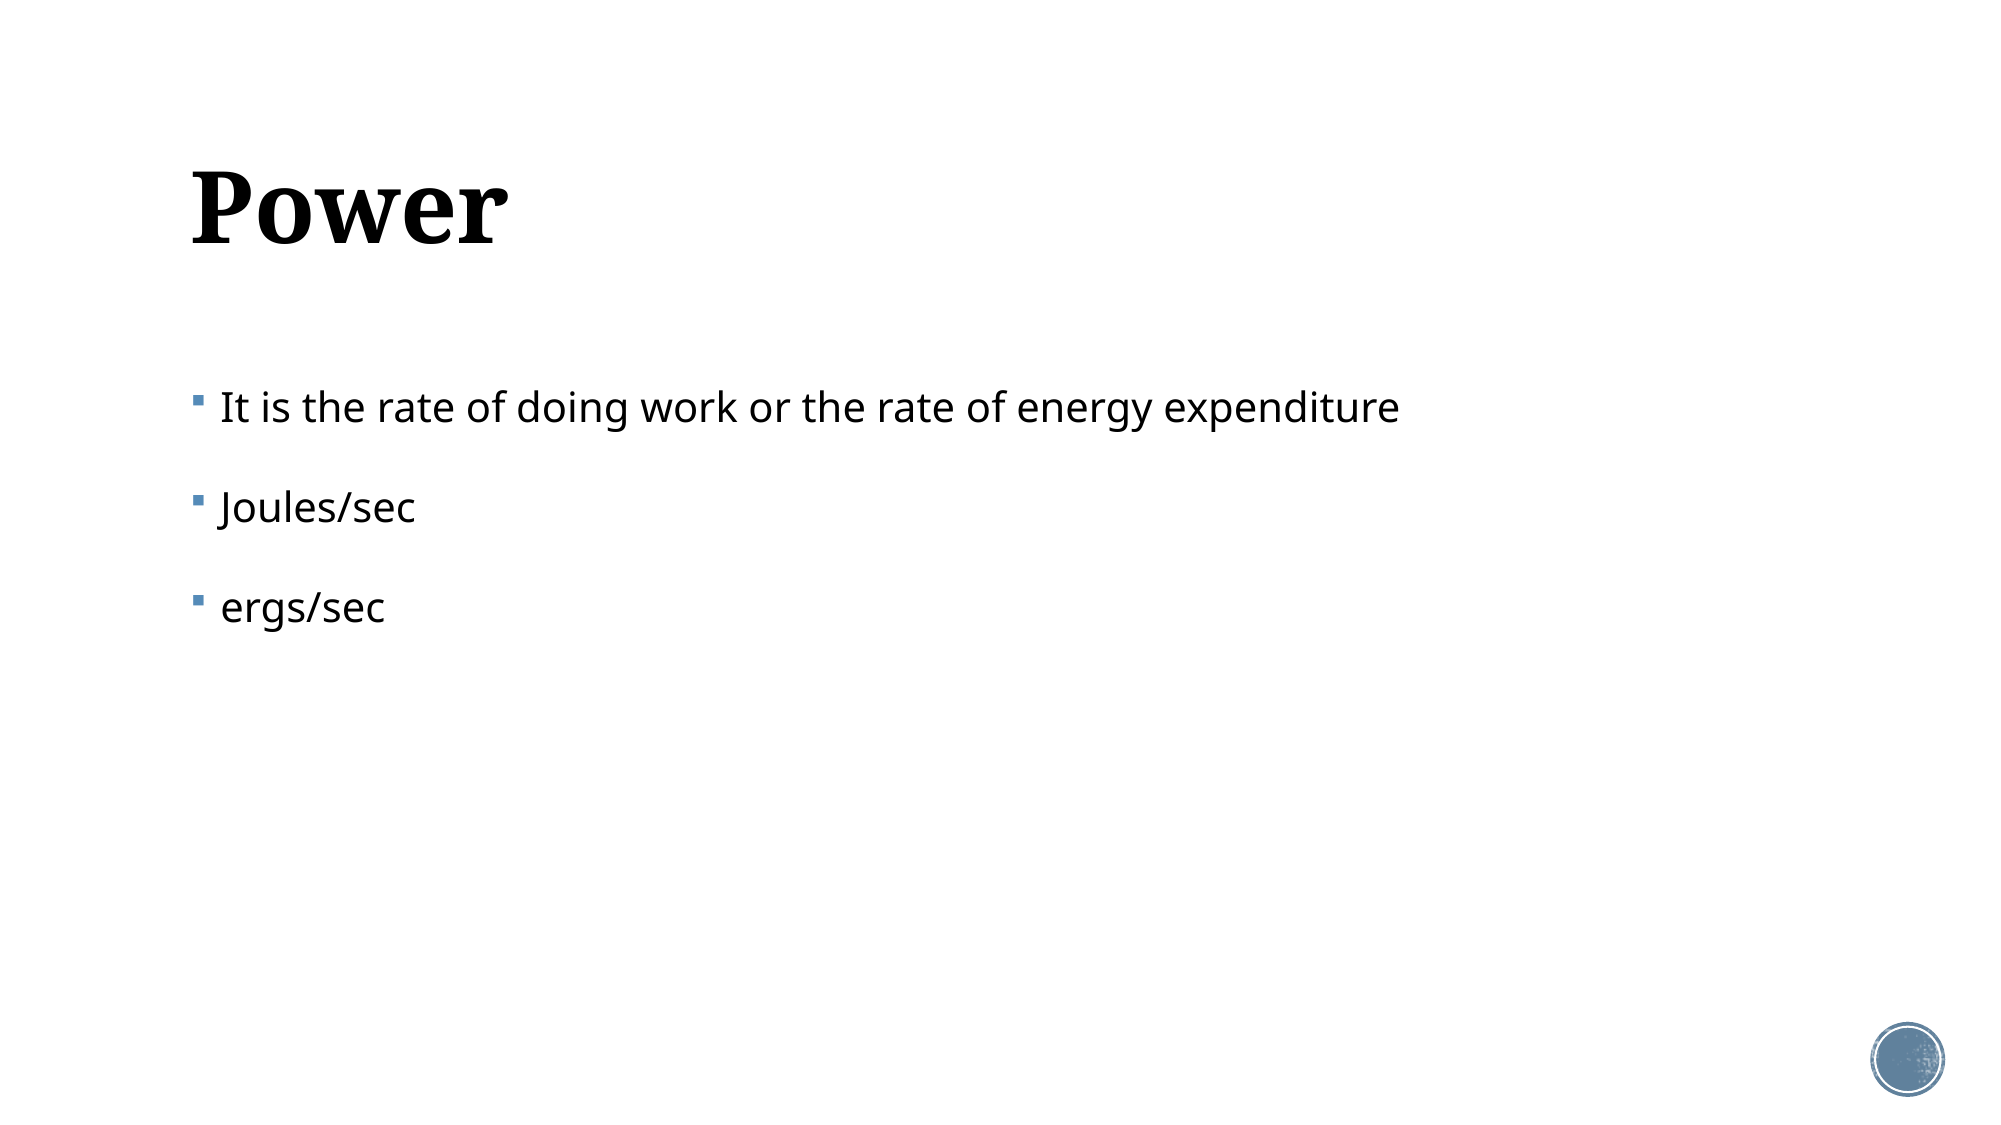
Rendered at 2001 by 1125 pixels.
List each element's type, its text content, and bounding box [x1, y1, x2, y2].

title Power [175, 79, 1826, 344]
list It is the rate of doing work or the rate of energy expenditure Joules/sec ergs/sec [175, 348, 1826, 1013]
